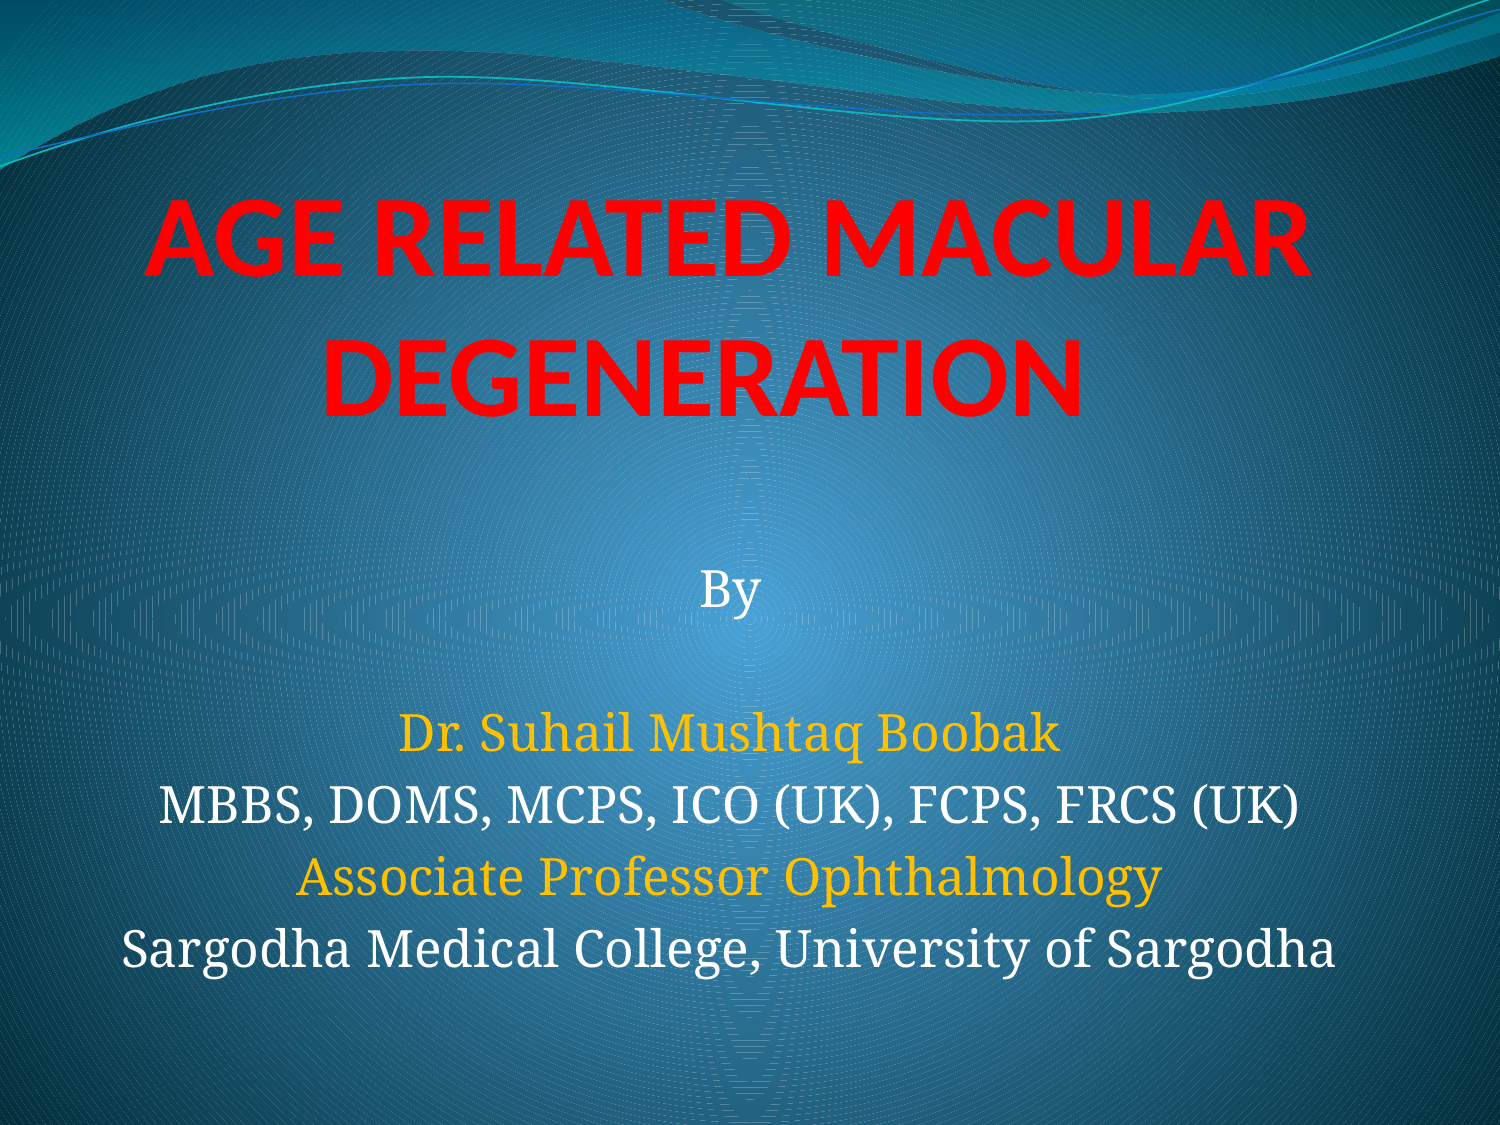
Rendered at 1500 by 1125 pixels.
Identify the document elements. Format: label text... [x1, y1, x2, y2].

title AGE RELATED MACULAR DEGENERATION [87, 139, 1376, 440]
subtitle By Dr. Suhail Mushtaq Boobak MBBS, DOMS, MCPS, ICO (UK), FCPS, FRCS (UK) Associate Professor Ophthalmology Sargodha Medical College, University of Sargodha [87, 452, 1376, 986]
